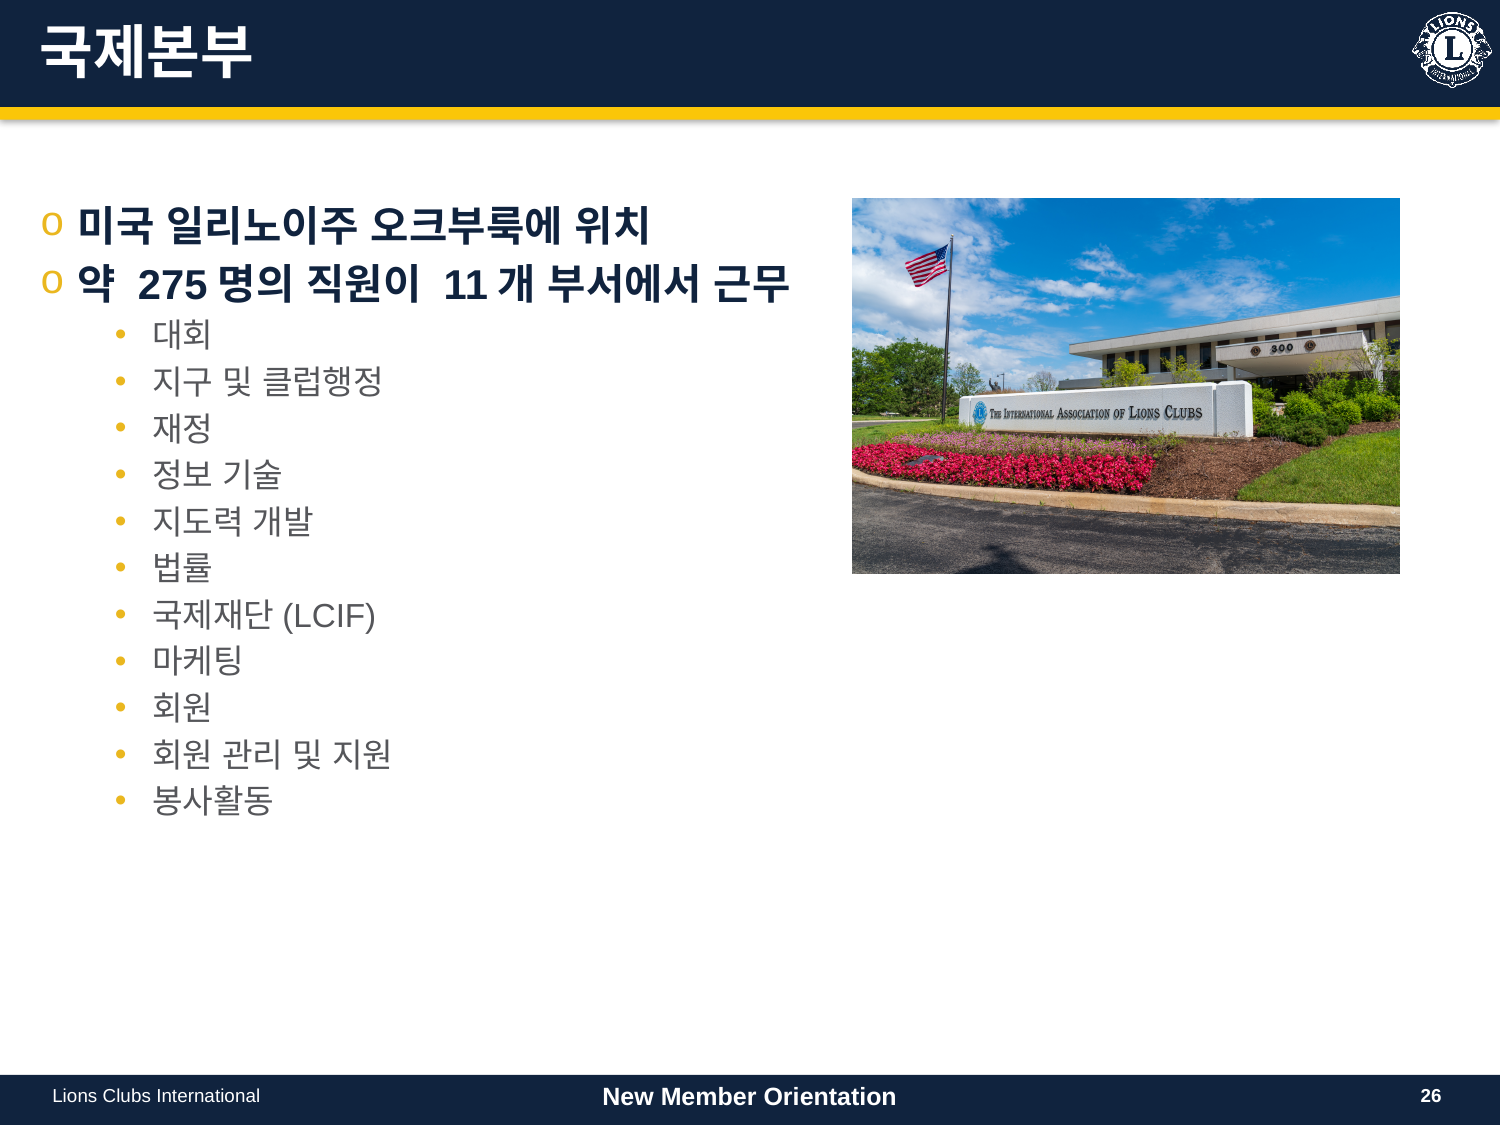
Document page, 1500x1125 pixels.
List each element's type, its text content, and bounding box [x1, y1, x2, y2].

picture [1276, 261, 1288, 269]
picture [851, 197, 1401, 575]
title 국제본부 [24, 12, 1401, 88]
picture [1412, 12, 1492, 88]
text_box 미국 일리노이주 오크부룩에 위치 약 275명의 직원이 11개 부서에서 근무 대회 지구 및 클럽행정 재정 정보 기술 지도력 개발 법률 국제재단(LCIF) 마케팅 회원 회원 관리 및 지원 봉사활동 [24, 191, 1400, 901]
